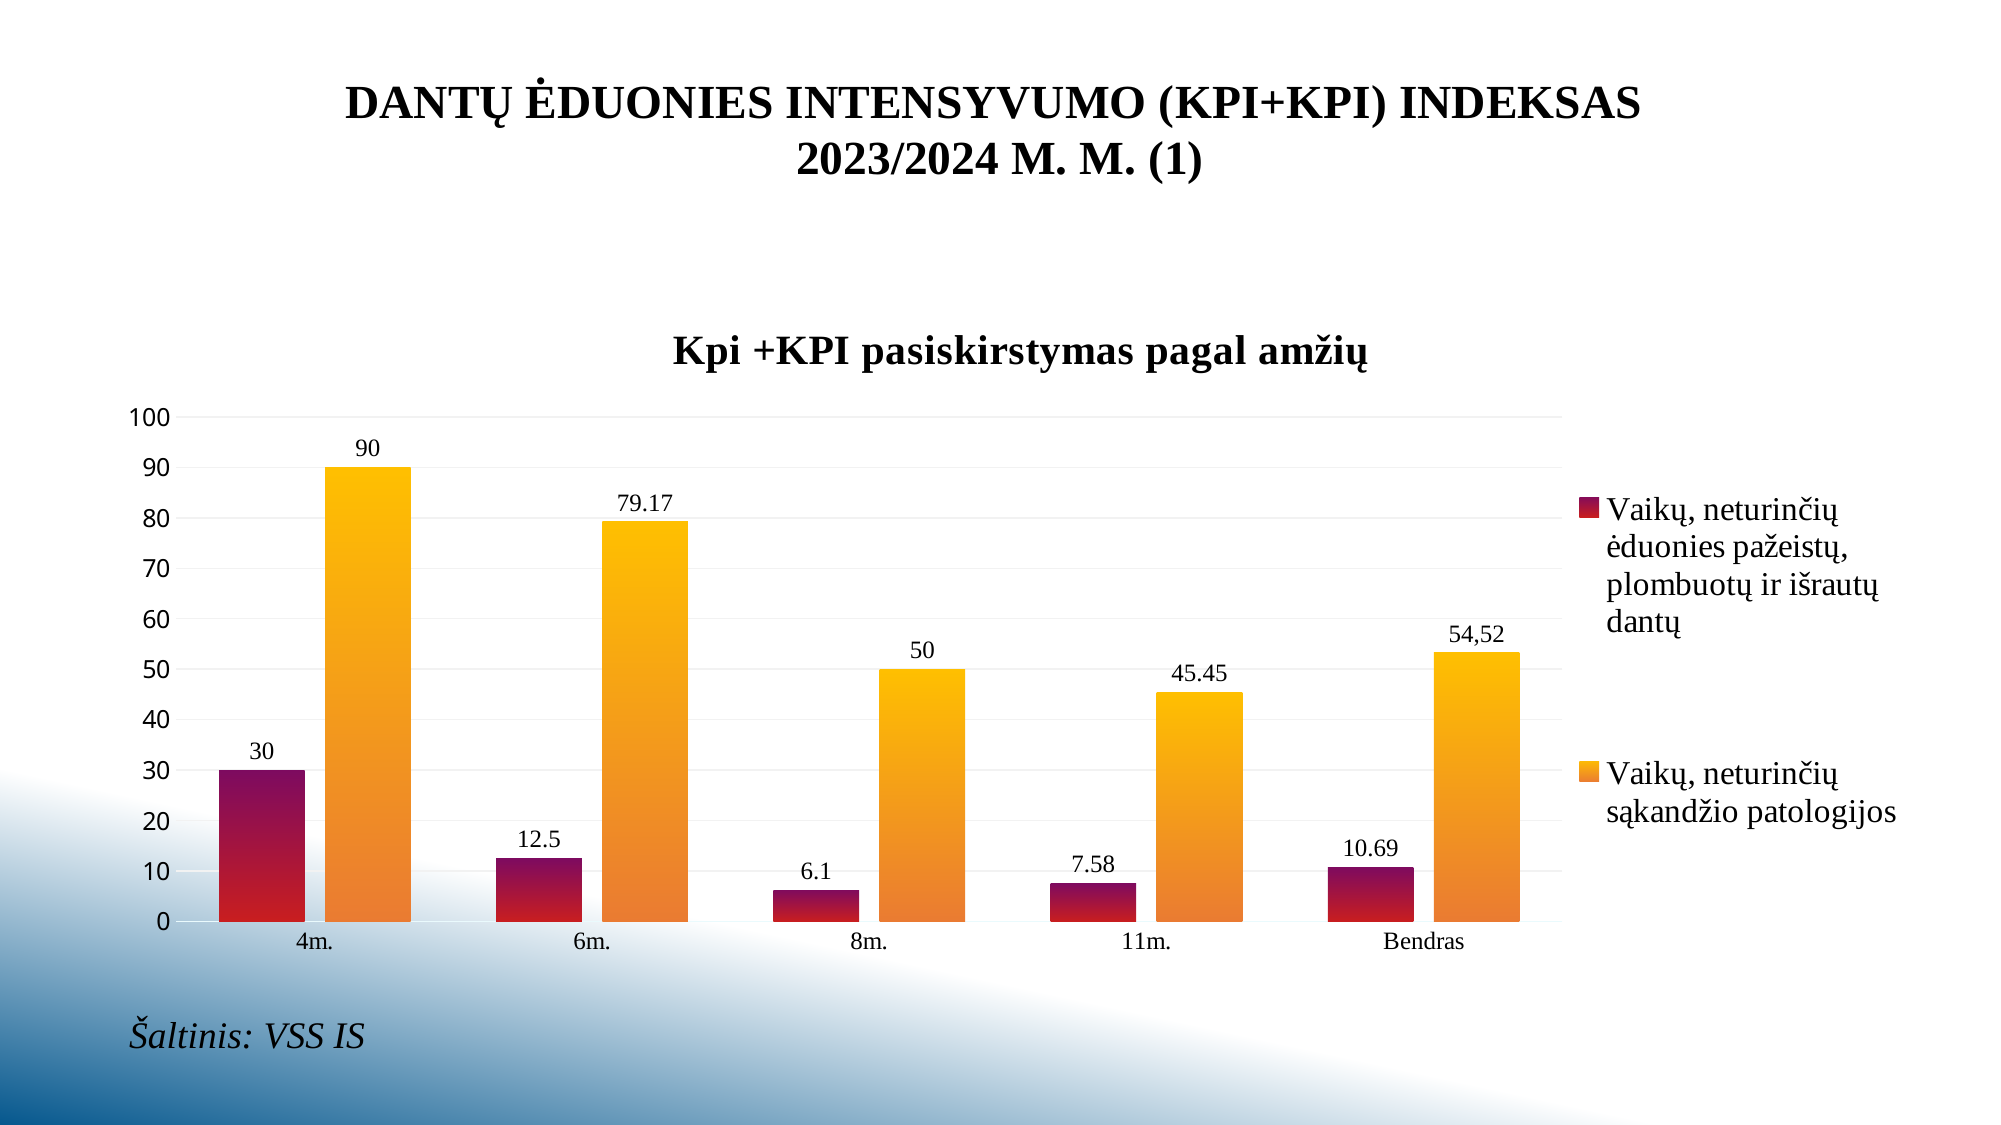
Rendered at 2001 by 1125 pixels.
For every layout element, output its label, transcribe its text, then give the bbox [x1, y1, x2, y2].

chart [90, 292, 1953, 968]
text_box Šaltinis: VSS IS [114, 1003, 381, 1063]
title Dantų ėduonies intensyvumo (kpi+KPI) indeksas 2023/2024 m. m. (1) [300, 38, 1700, 217]
